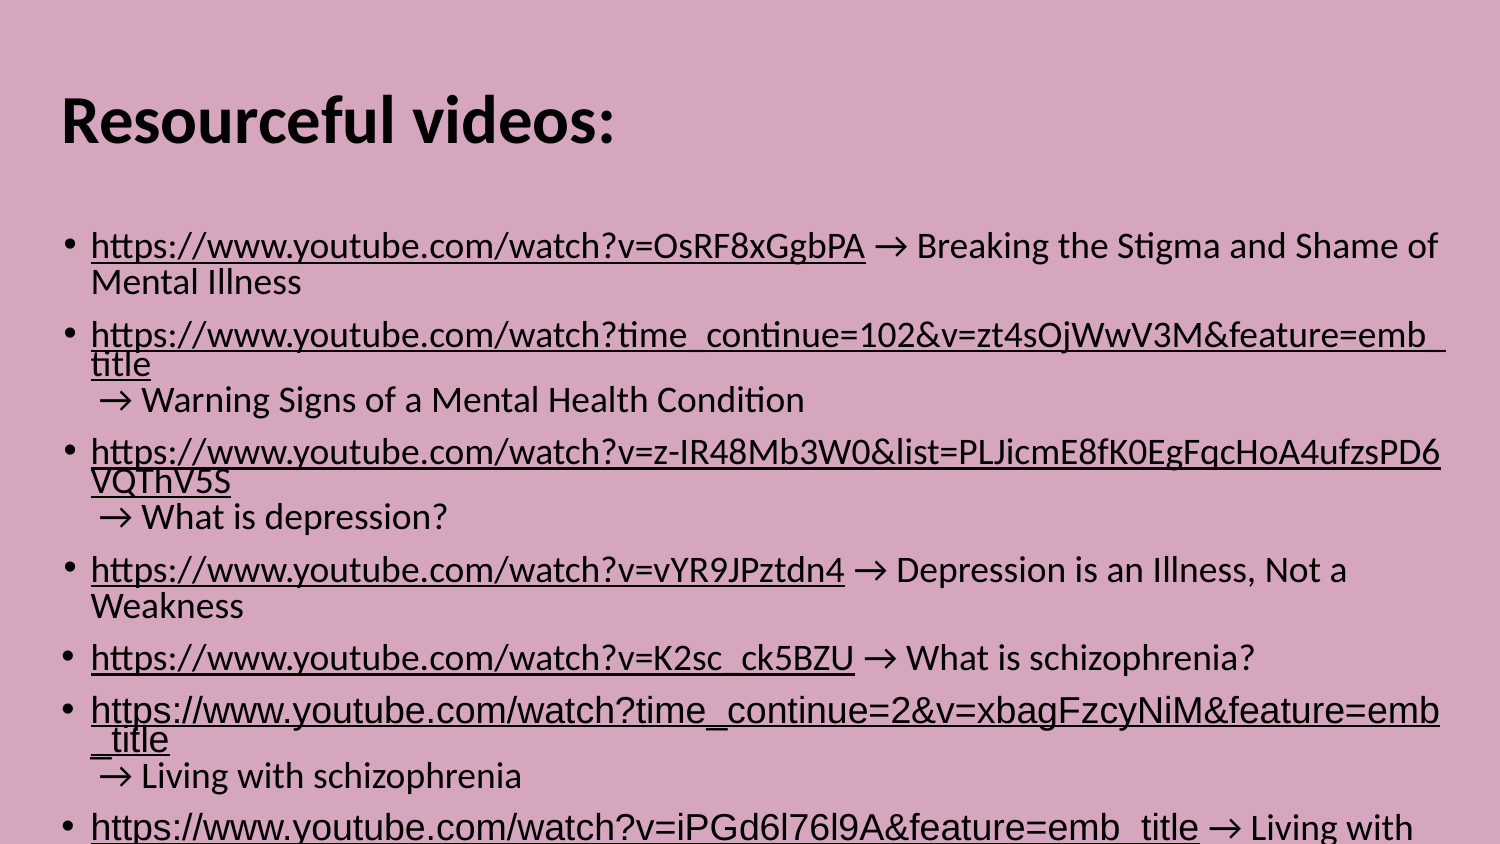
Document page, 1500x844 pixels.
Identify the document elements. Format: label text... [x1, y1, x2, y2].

title Resourceful videos: [50, 39, 1344, 203]
list https://www.youtube.com/watch?v=OsRF8xGgbPA → Breaking the Stigma and Shame of Mental Illness https://www.youtube.com/watch?time_continue=102&v=zt4sOjWwV3M&feature=emb_title → Warning Signs of a Mental Health Condition https://www.youtube.com/watch?v=z-IR48Mb3W0&list=PLJicmE8fK0EgFqcHoA4ufzsPD6VQThV5S → What is depression? https://www.youtube.com/watch?v=vYR9JPztdn4 → Depression is an Illness, Not a Weakness https://www.youtube.com/watch?v=K2sc_ck5BZU → What is schizophrenia? https://www.youtube.com/watch?time_continue=2&v=xbagFzcyNiM&feature=emb_title → Living with schizophrenia https://www.youtube.com/watch?v=iPGd6l76l9A&feature=emb_title → Living with schizophrenia [50, 224, 1467, 760]
